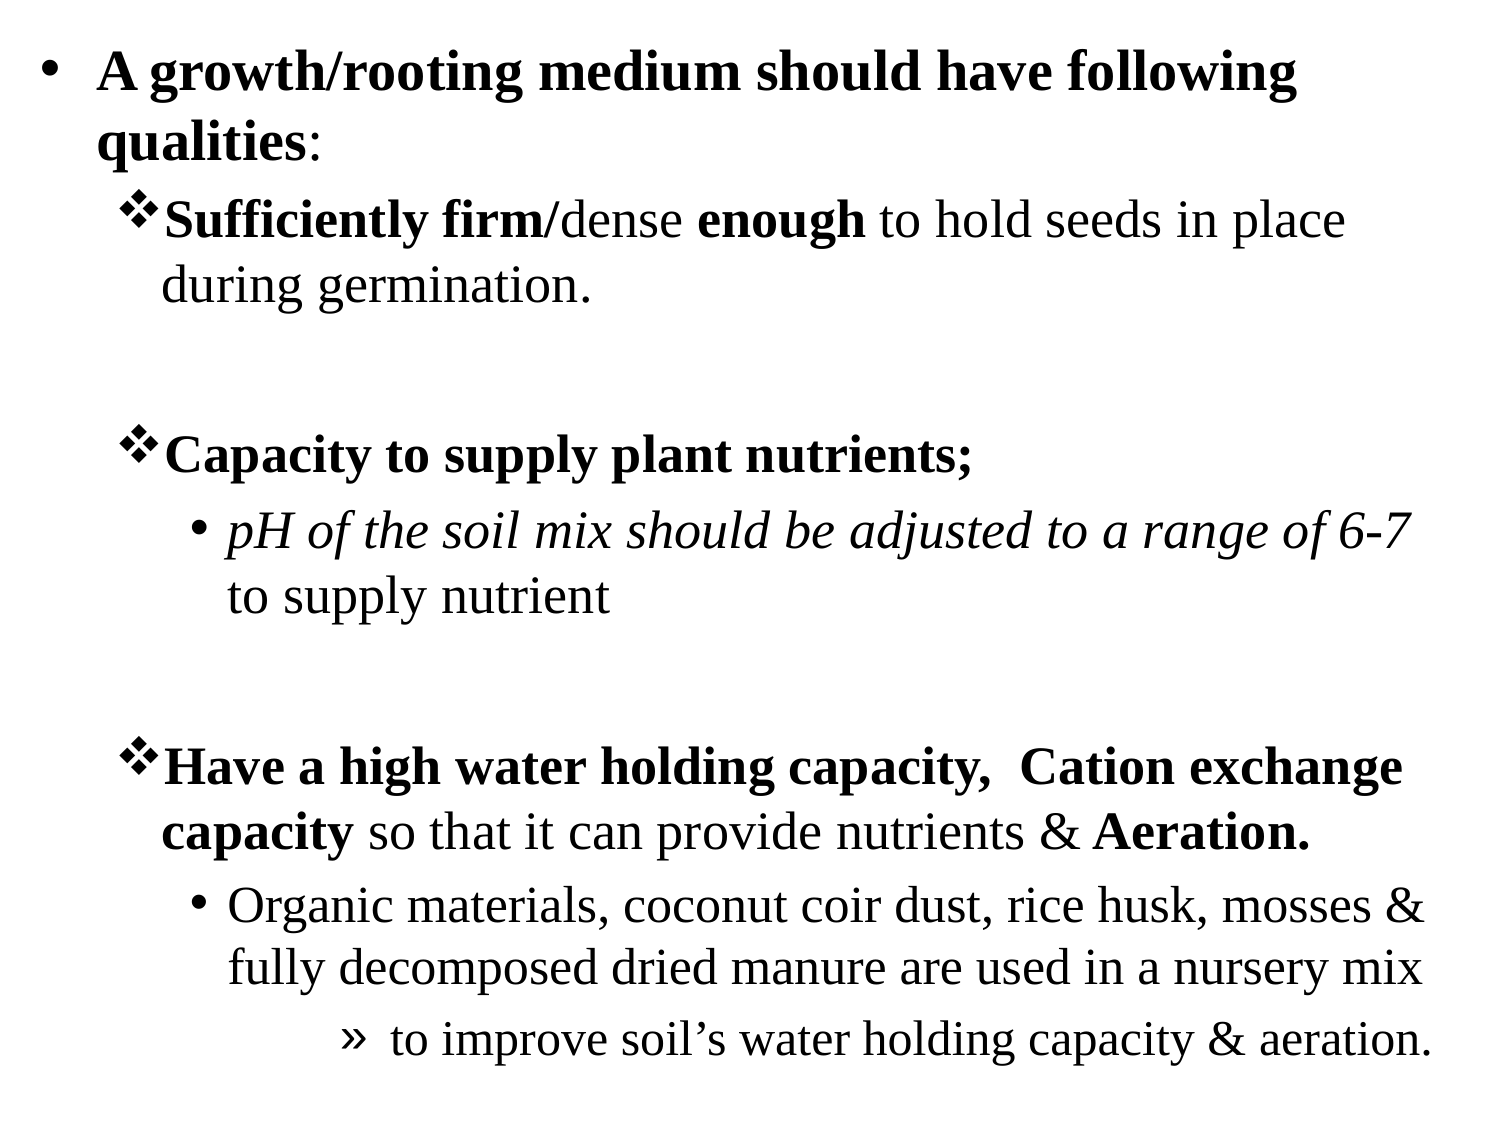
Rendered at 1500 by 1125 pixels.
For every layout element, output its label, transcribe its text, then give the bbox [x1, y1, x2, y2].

list A growth/rooting medium should have following qualities: Sufficiently firm/dense enough to hold seeds in place during germination. Capacity to supply plant nutrients; pH of the soil mix should be adjusted to a range of 6-7 to supply nutrient Have a high water holding capacity, Cation exchange capacity so that it can provide nutrients & Aeration. Organic materials, coconut coir dust, rice husk, mosses & fully decomposed dried manure are used in a nursery mix to improve soil’s water holding capacity & aeration. [24, 24, 1463, 1125]
